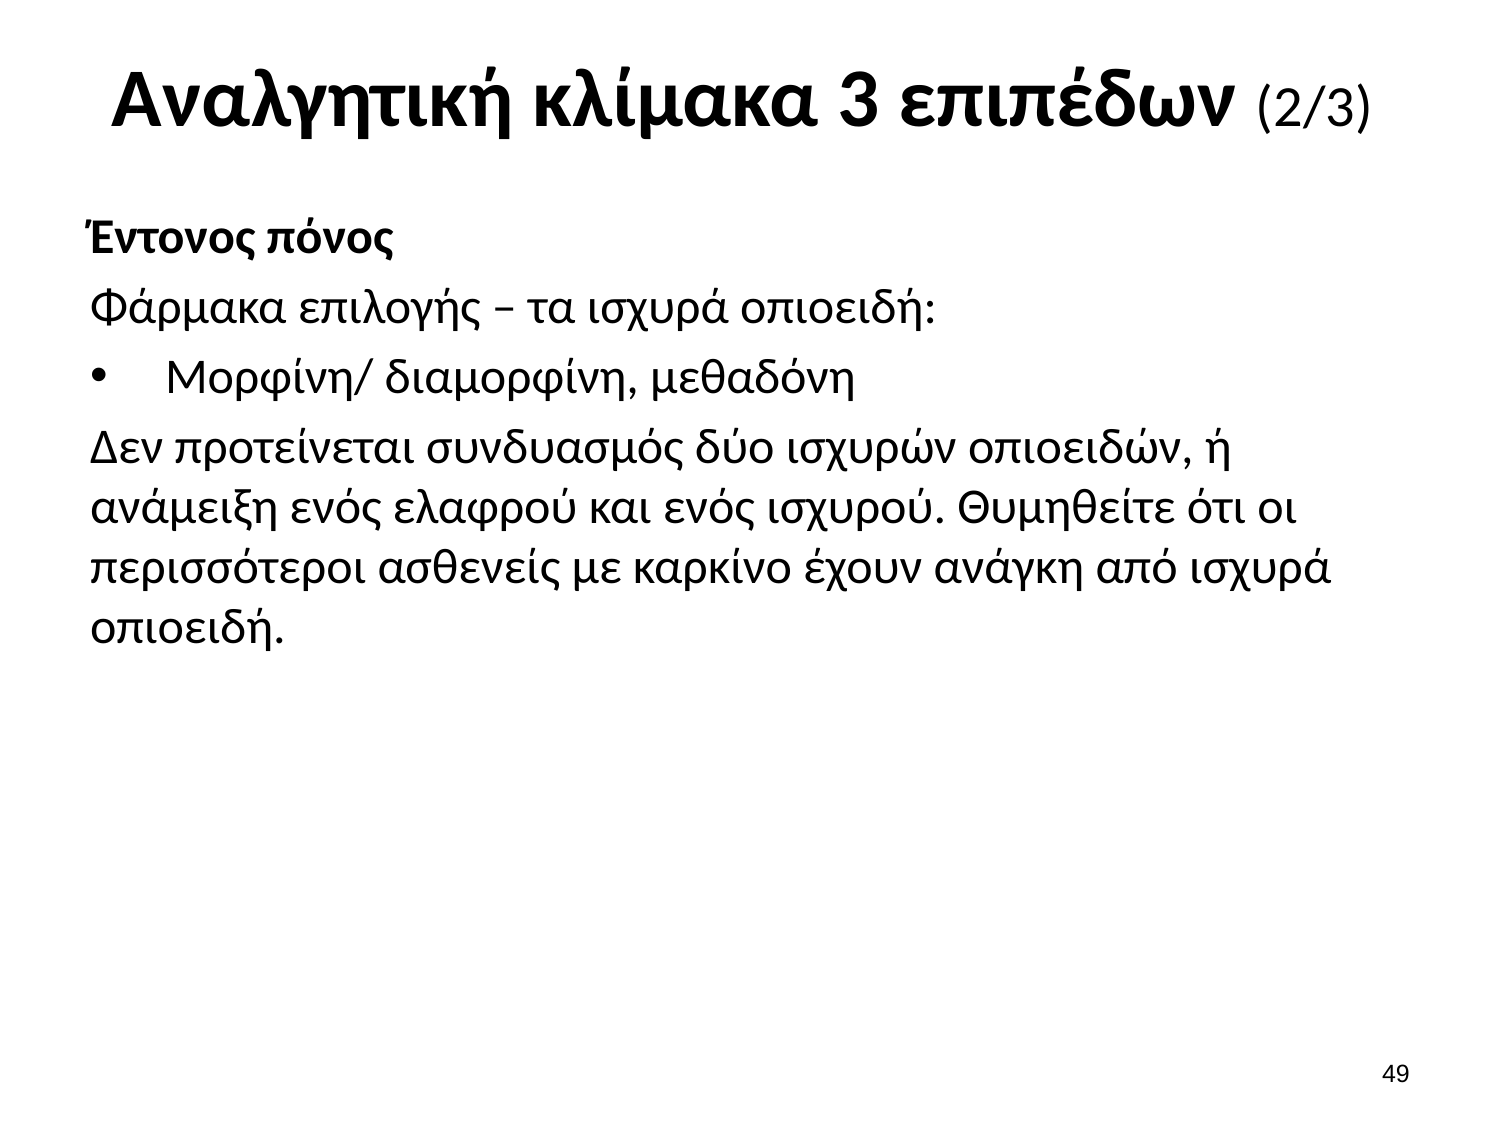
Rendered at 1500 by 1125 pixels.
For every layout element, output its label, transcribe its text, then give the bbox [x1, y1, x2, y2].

title Αναλγητική κλίμακα 3 επιπέδων (2/3) [76, 19, 1427, 169]
slide_number 48 [1074, 1042, 1425, 1103]
list Έντονος πόνος Φάρμακα επιλογής – τα ισχυρά οπιοειδή: Μορφίνη/ διαμορφίνη, μεθαδόνη Δεν προτείνεται συνδυασμός δύο ισχυρών οπιοειδών, ή ανάμειξη ενός ελαφρού και ενός ισχυρού. Θυμηθείτε ότι οι περισσότεροι ασθενείς με καρκίνο έχουν ανάγκη από ισχυρά οπιοειδή. [75, 196, 1425, 1024]
